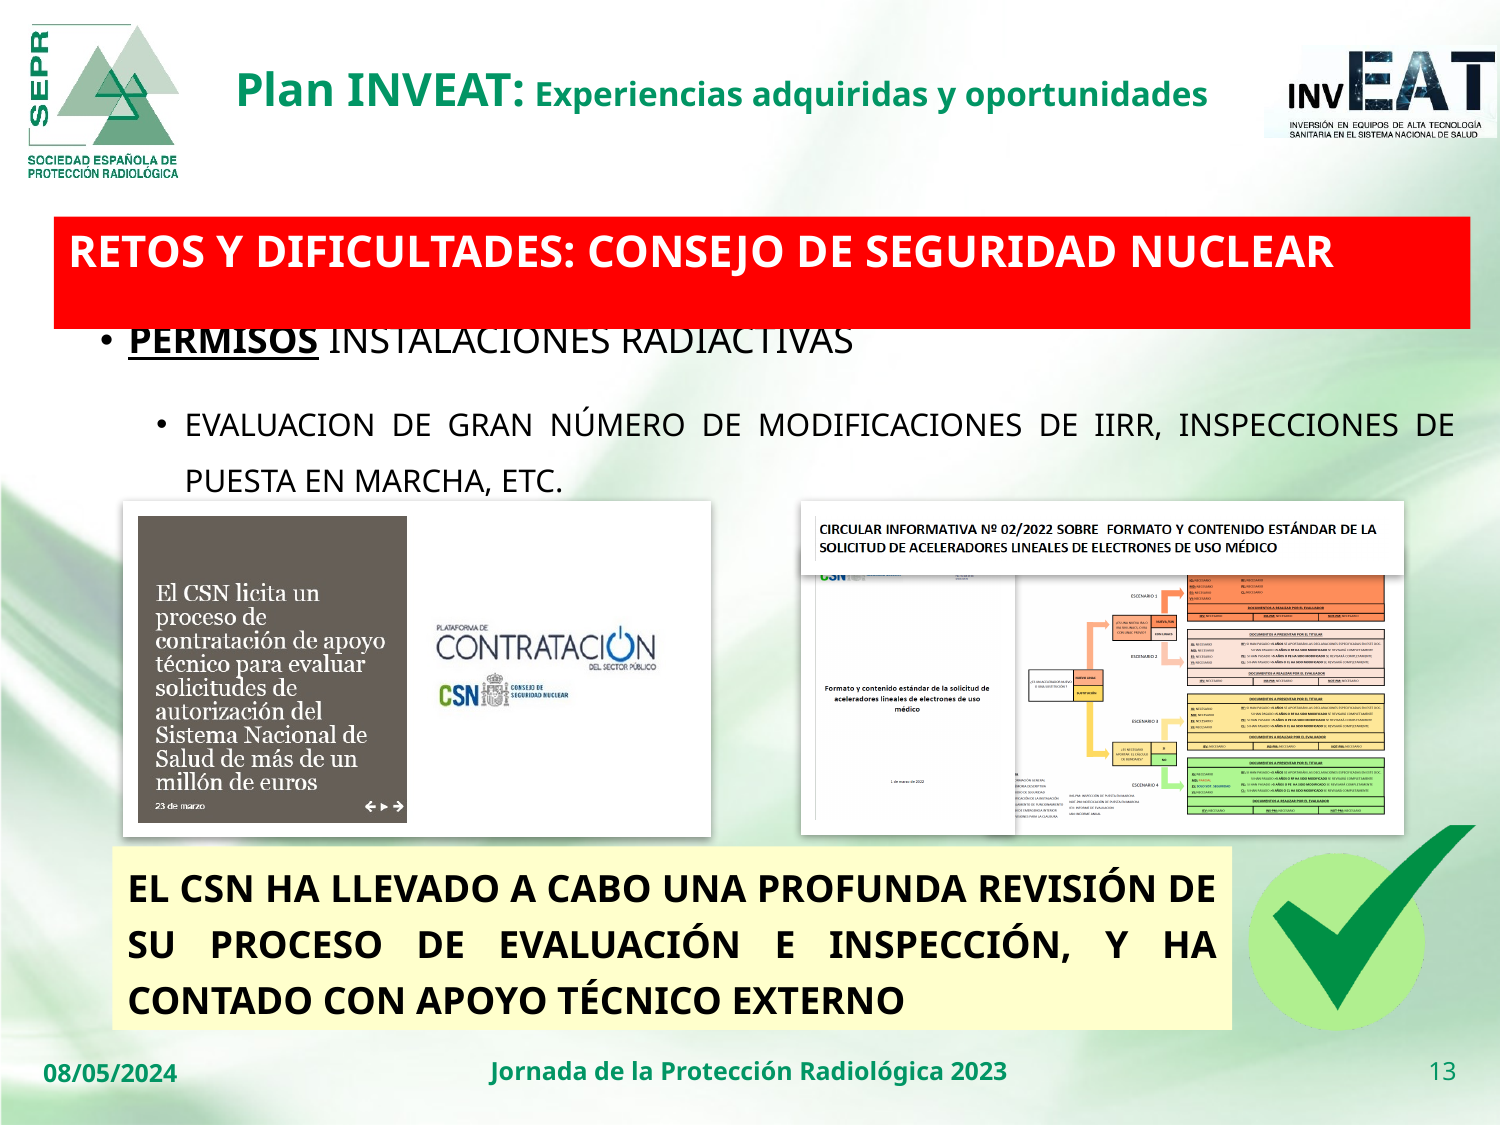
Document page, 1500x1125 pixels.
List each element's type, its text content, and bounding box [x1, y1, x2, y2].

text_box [815, 515, 1390, 821]
text_box RETOS Y DIFICULTADES: CONSEJO DE SEGURIDAD NUCLEAR [53, 216, 1471, 329]
picture [2, 0, 1500, 1123]
text_box EL CSN HA LLEVADO A CABO UNA PROFUNDA REVISIÓN DE SU PROCESO DE EVALUACIÓN E INSPECCIÓN, Y HA CONTADO CON APOYO TÉCNICO EXTERNO [112, 846, 1232, 1030]
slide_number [28, 1043, 366, 1103]
list PERMISOS INSTALACIONES RADIACTIVAS EVALUACION DE GRAN NÚMERO DE MODIFICACIONES DE IIRR, INSPECCIONES DE PUESTA EN MARCHA, ETC. [28, 297, 1472, 1077]
footer Jornada de la Protección Radiológica 2023 [473, 1042, 1027, 1103]
slide_number 13 [1134, 1042, 1472, 1103]
